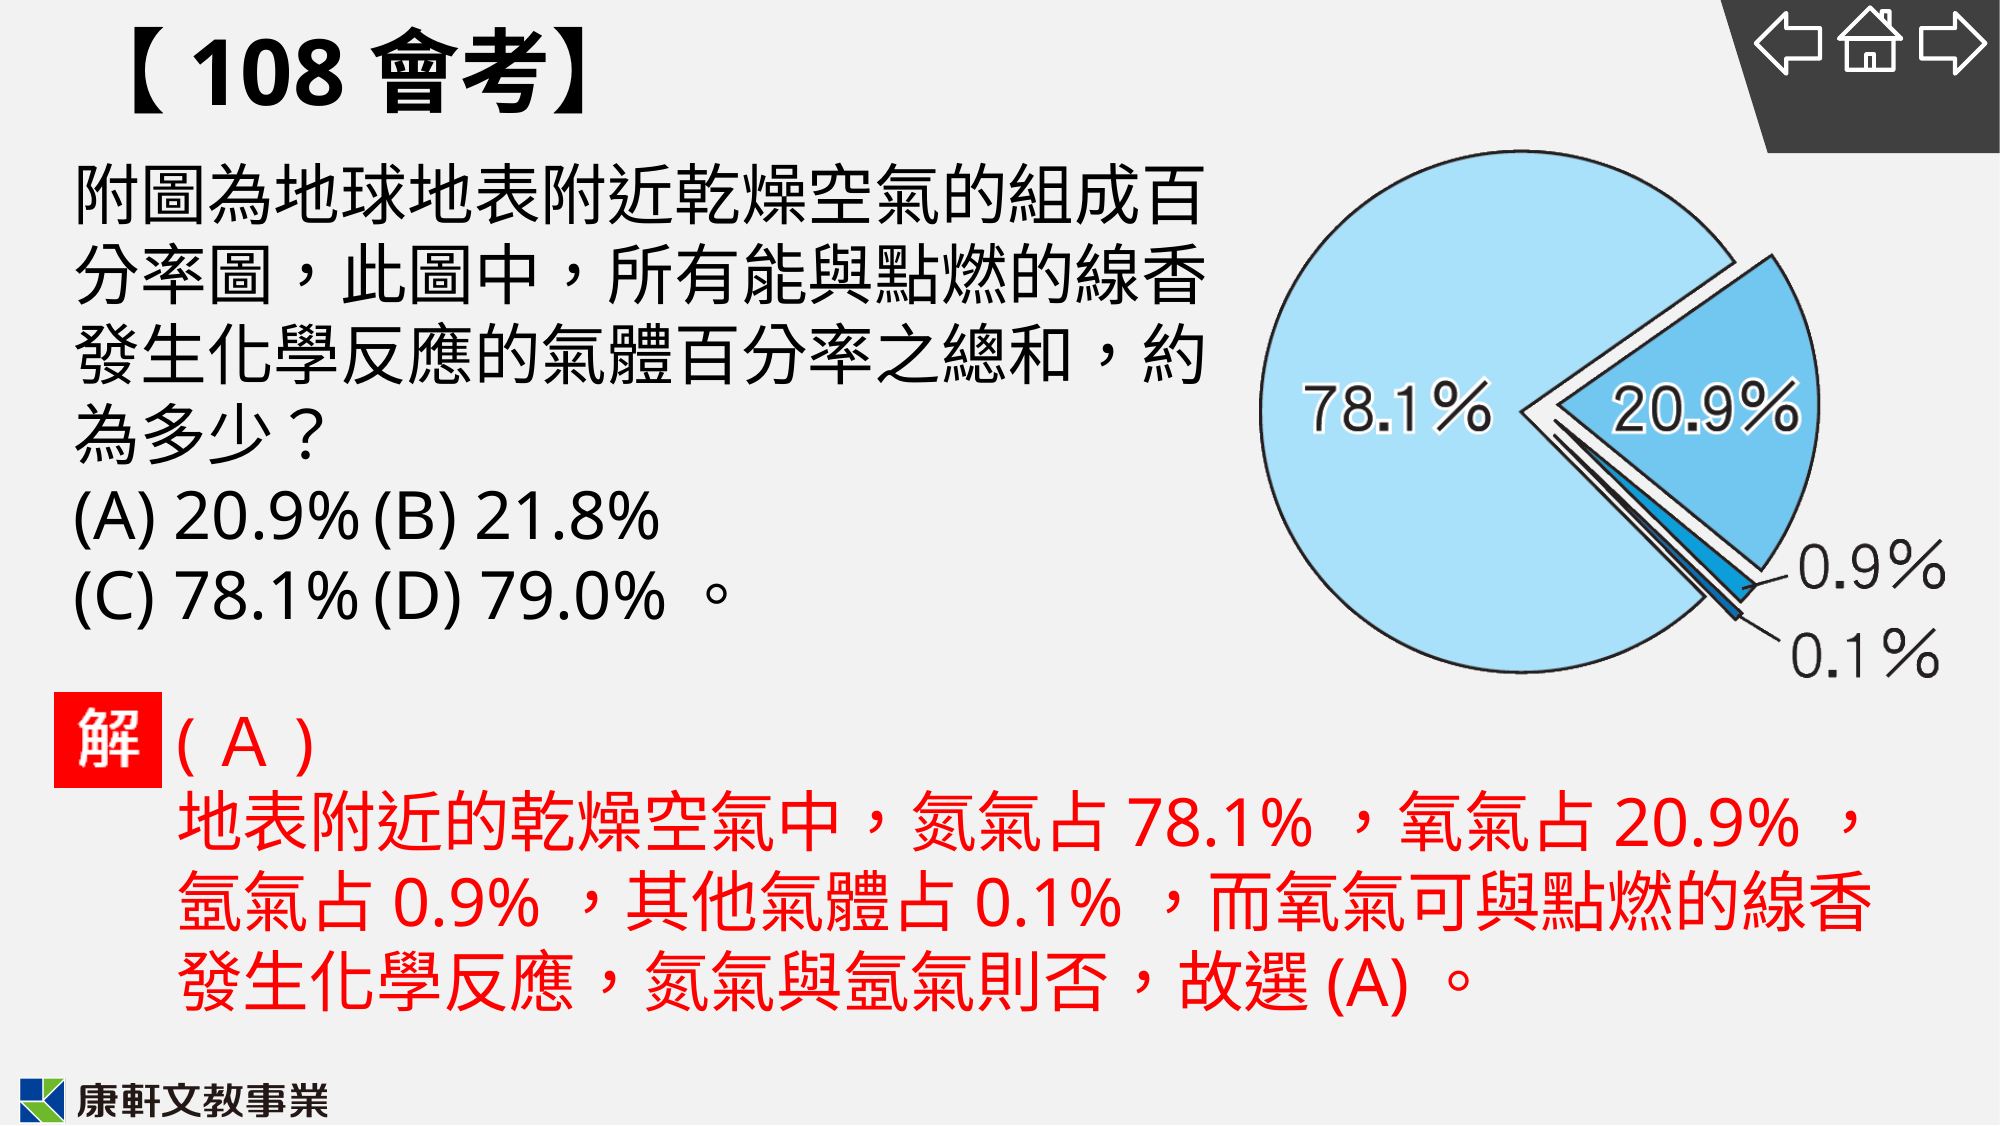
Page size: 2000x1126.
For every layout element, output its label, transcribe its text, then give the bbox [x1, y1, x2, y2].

picture [1259, 148, 1945, 678]
picture [54, 691, 162, 788]
title 【108會考】 [54, 0, 1685, 138]
list (Ａ) 地表附近的乾燥空氣中，氮氣占78.1%，氧氣占20.9%，氬氣占0.9%，其他氣體占0.1%，而氧氣可與點燃的線香發生化學反應，氮氣與氬氣則否，故選(A)。 [161, 692, 1945, 1047]
picture [0, 1070, 351, 1126]
list 附圖為地球地表附近乾燥空氣的組成百分率圖，此圖中，所有能與點燃的線香發生化學反應的氣體百分率之總和，約為多少？ (A) 20.9% (B) 21.8% (C) 78.1% (D) 79.0%。 [54, 152, 1237, 551]
